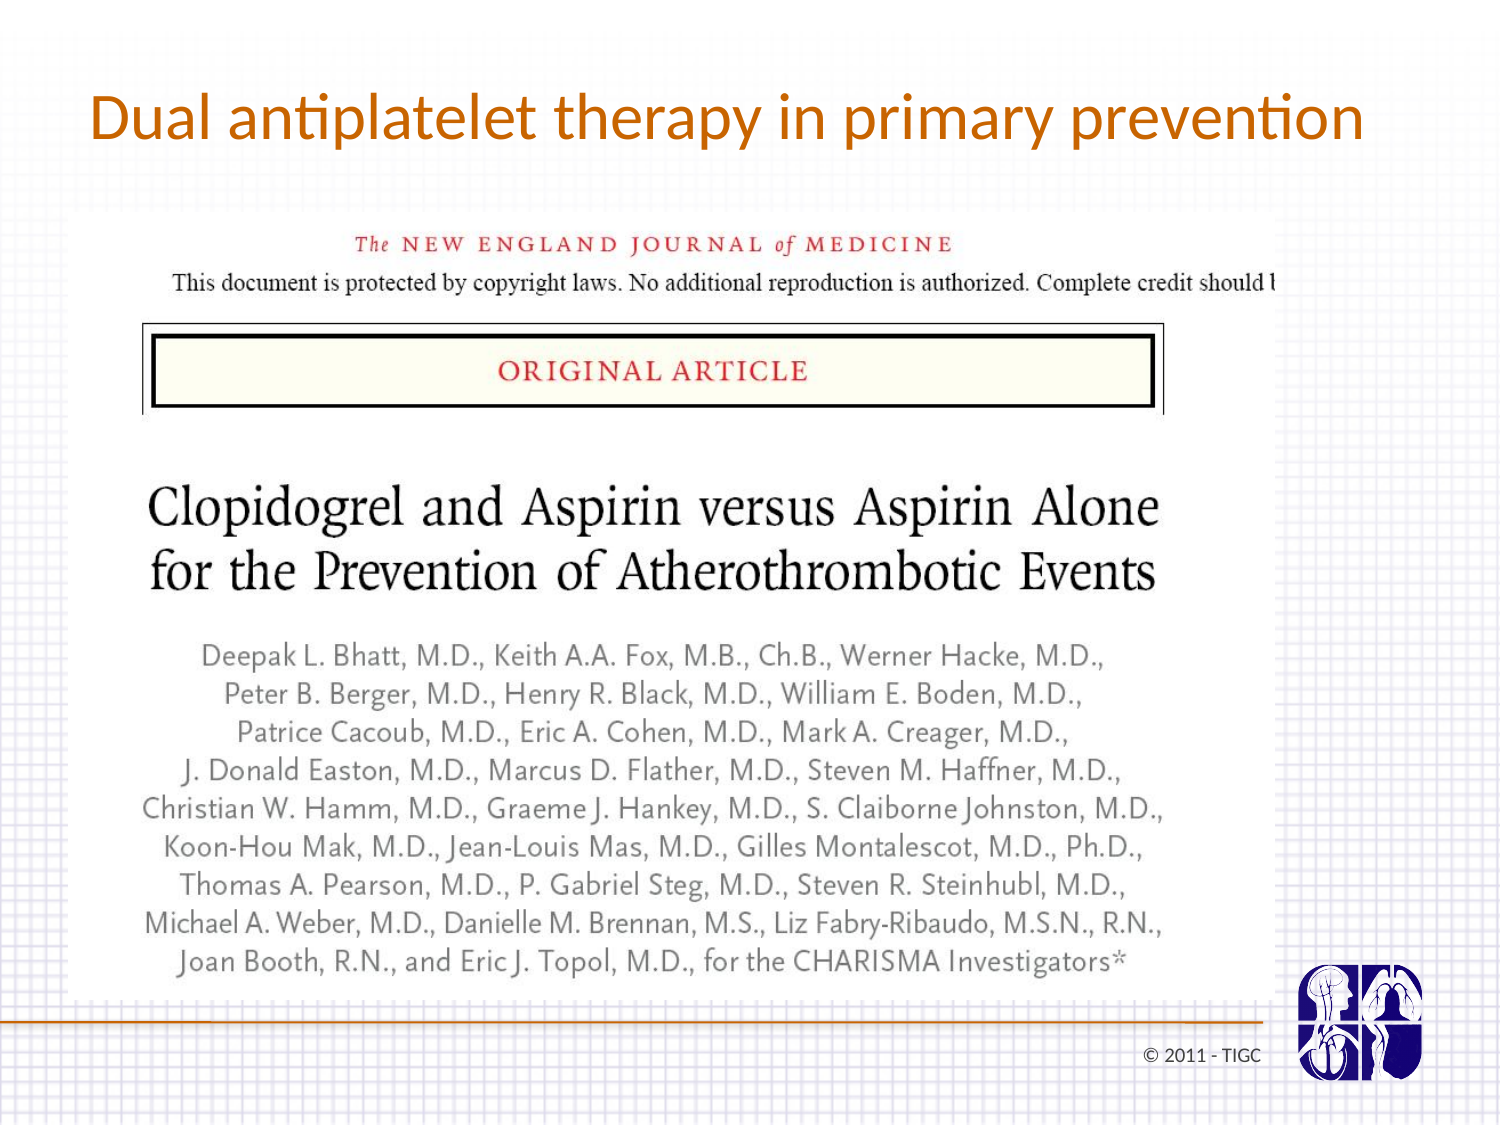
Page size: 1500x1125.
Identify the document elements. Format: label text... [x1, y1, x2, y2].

text_box Dual antiplatelet therapy in primary prevention [75, 74, 1400, 150]
footer © 2011 - TIGC [801, 1024, 1277, 1085]
picture [0, 0, 1500, 1125]
